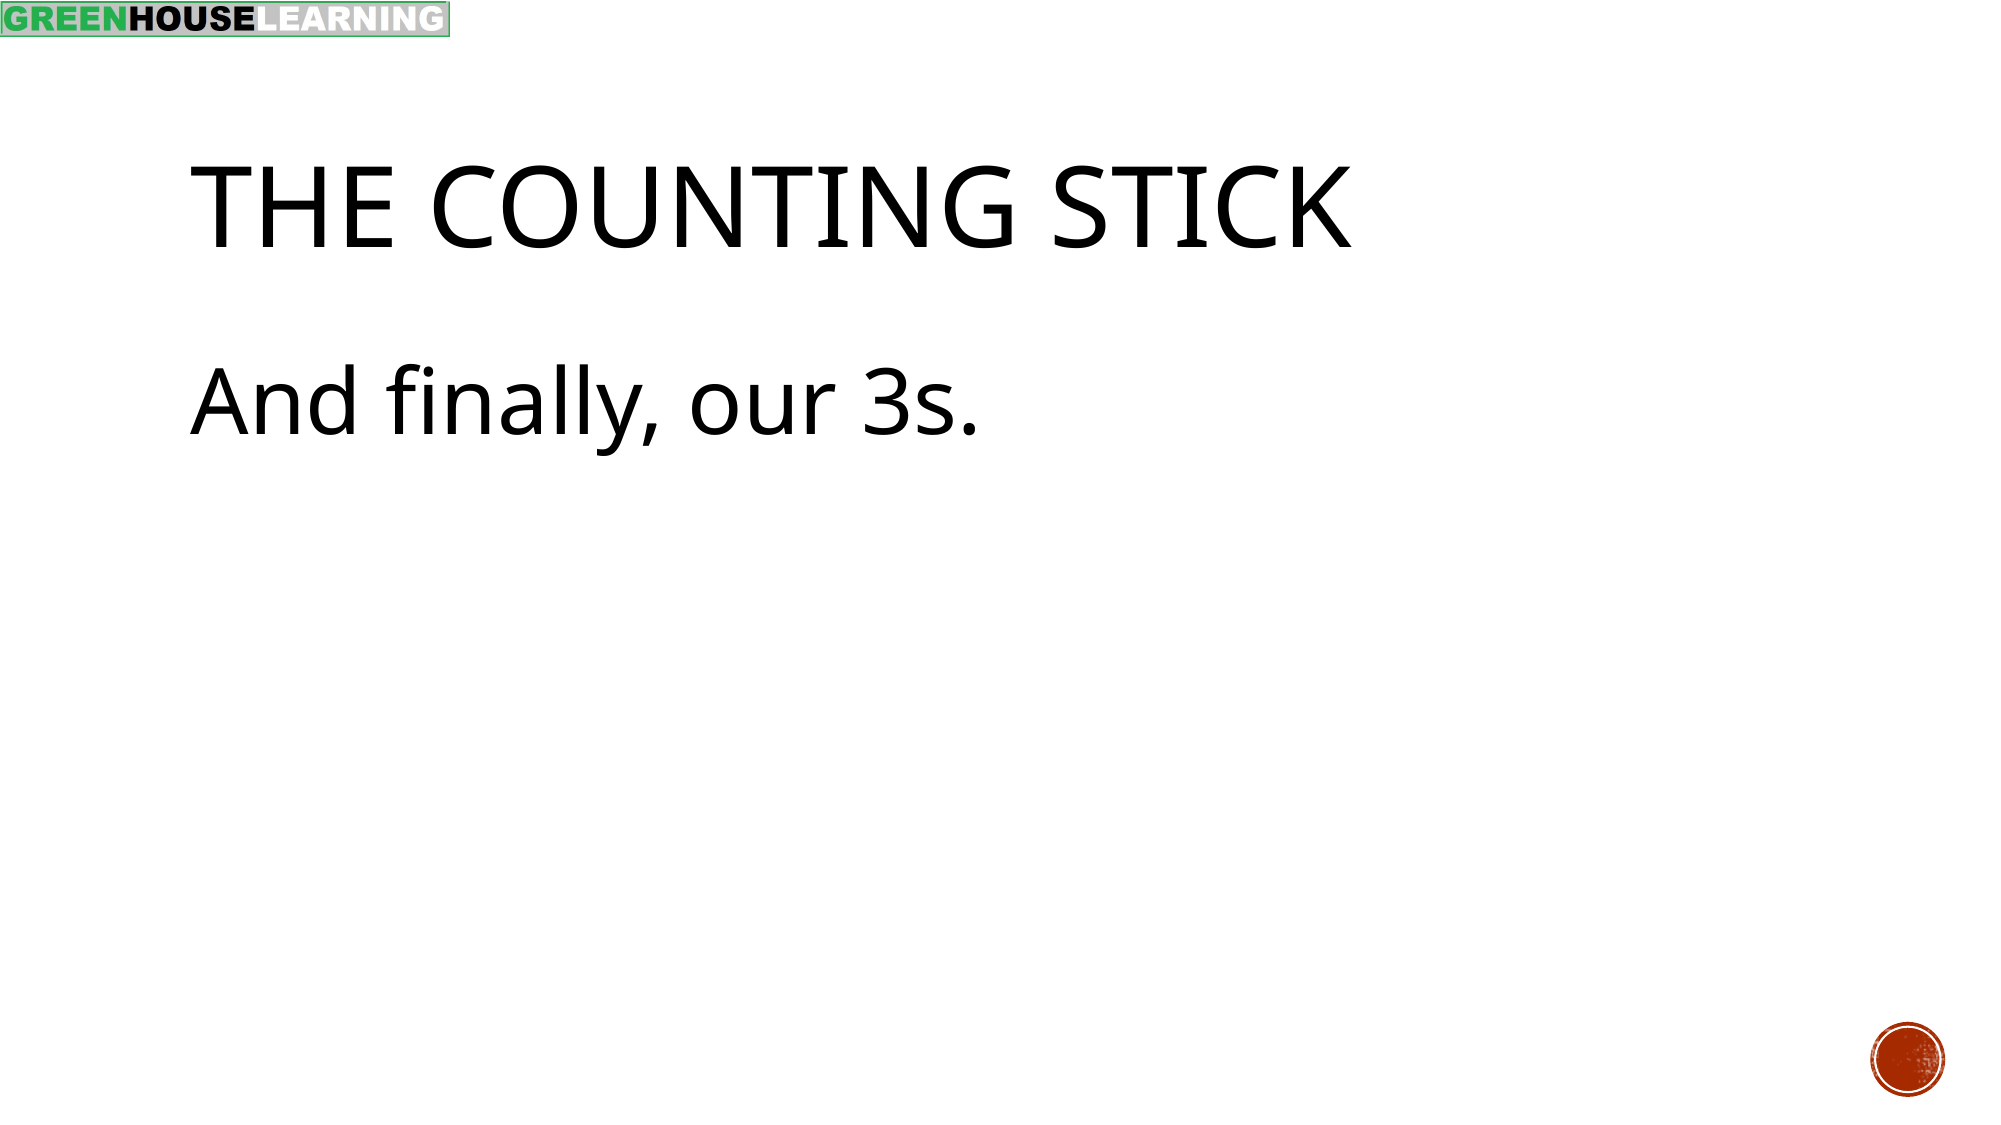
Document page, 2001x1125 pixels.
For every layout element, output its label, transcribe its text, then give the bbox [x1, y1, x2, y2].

list And finally, our 3s. [175, 348, 1826, 1013]
picture [0, 1, 450, 37]
title The counting stick [175, 79, 1826, 344]
